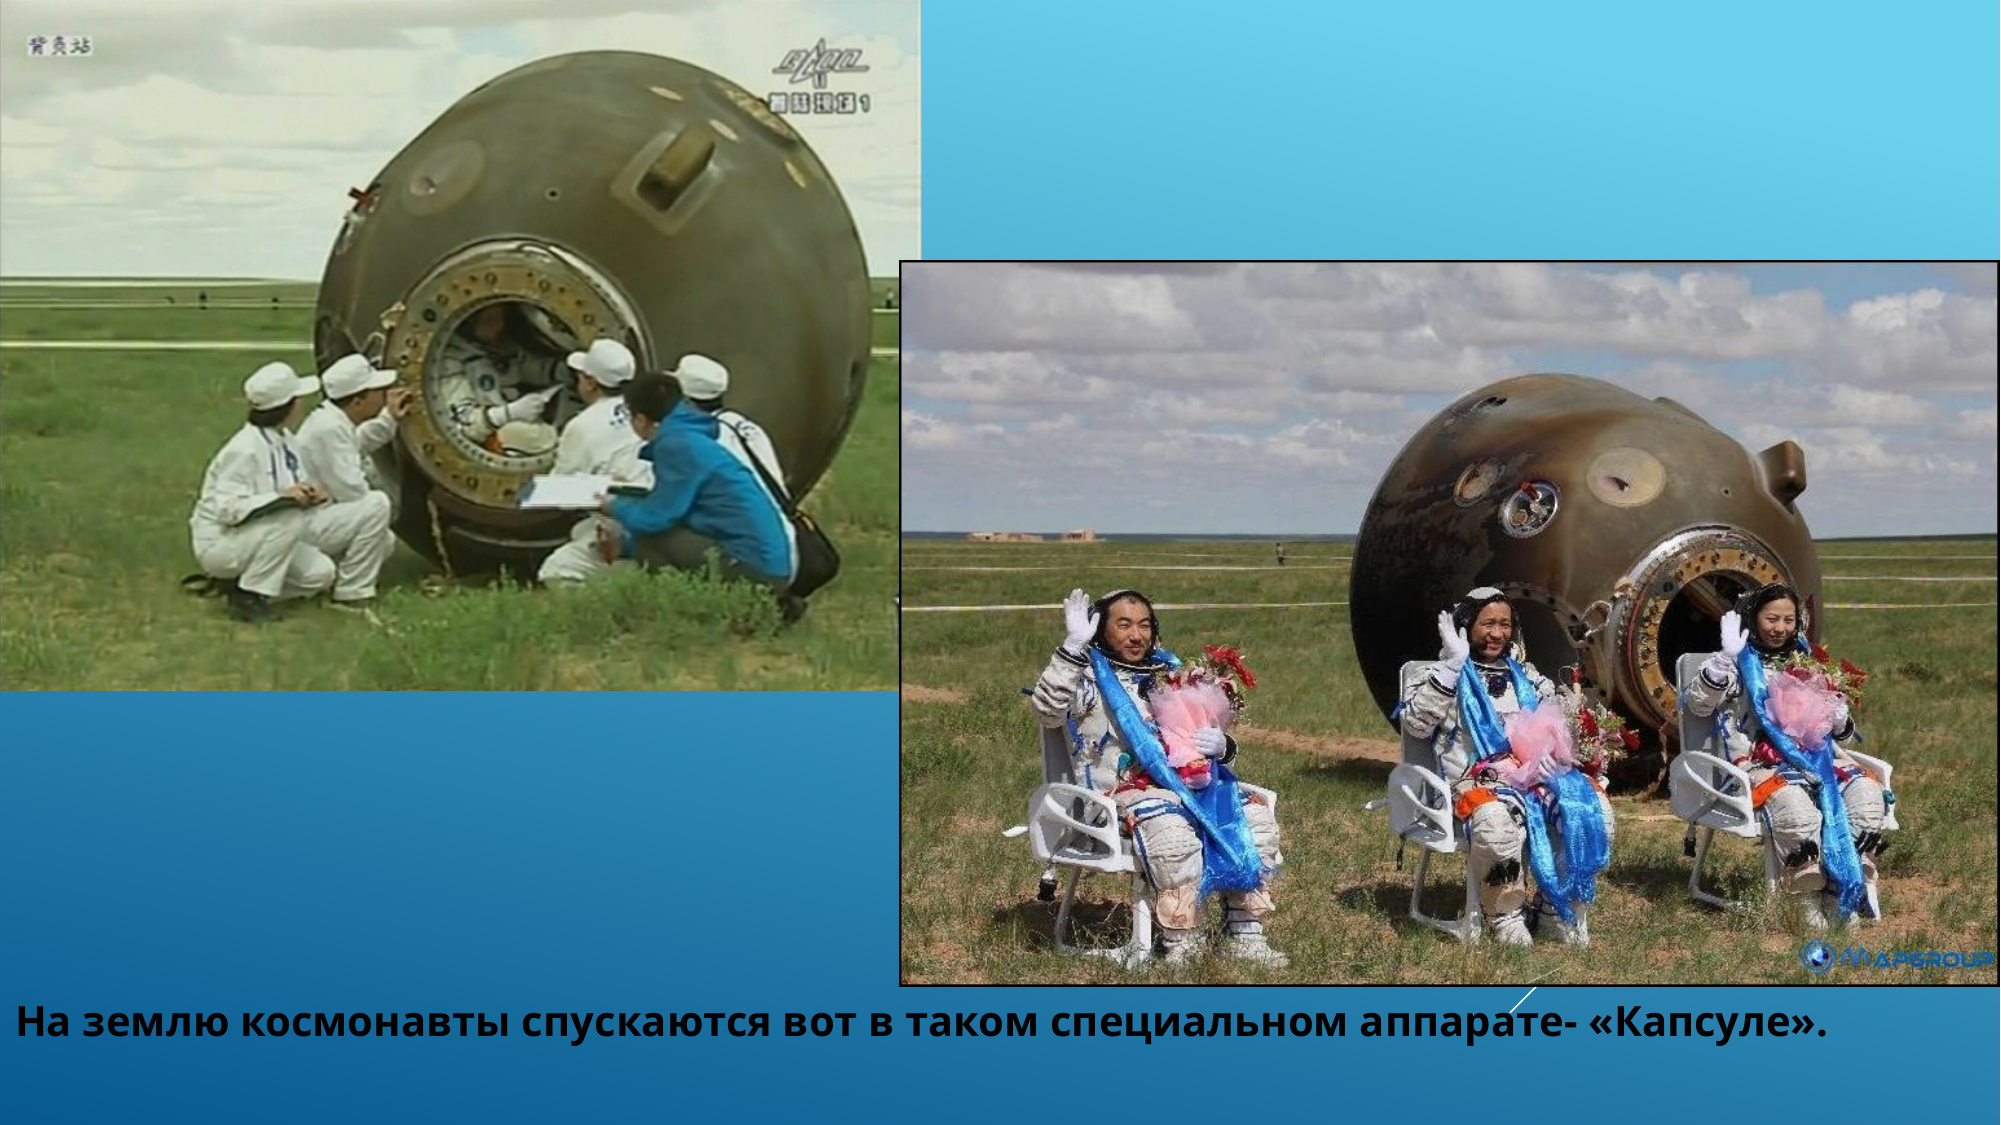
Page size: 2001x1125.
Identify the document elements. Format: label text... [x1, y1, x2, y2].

list На землю космонавты спускаются вот в таком специальном аппарате- «Капсуле». [0, 986, 2000, 1125]
picture [0, 0, 2000, 988]
